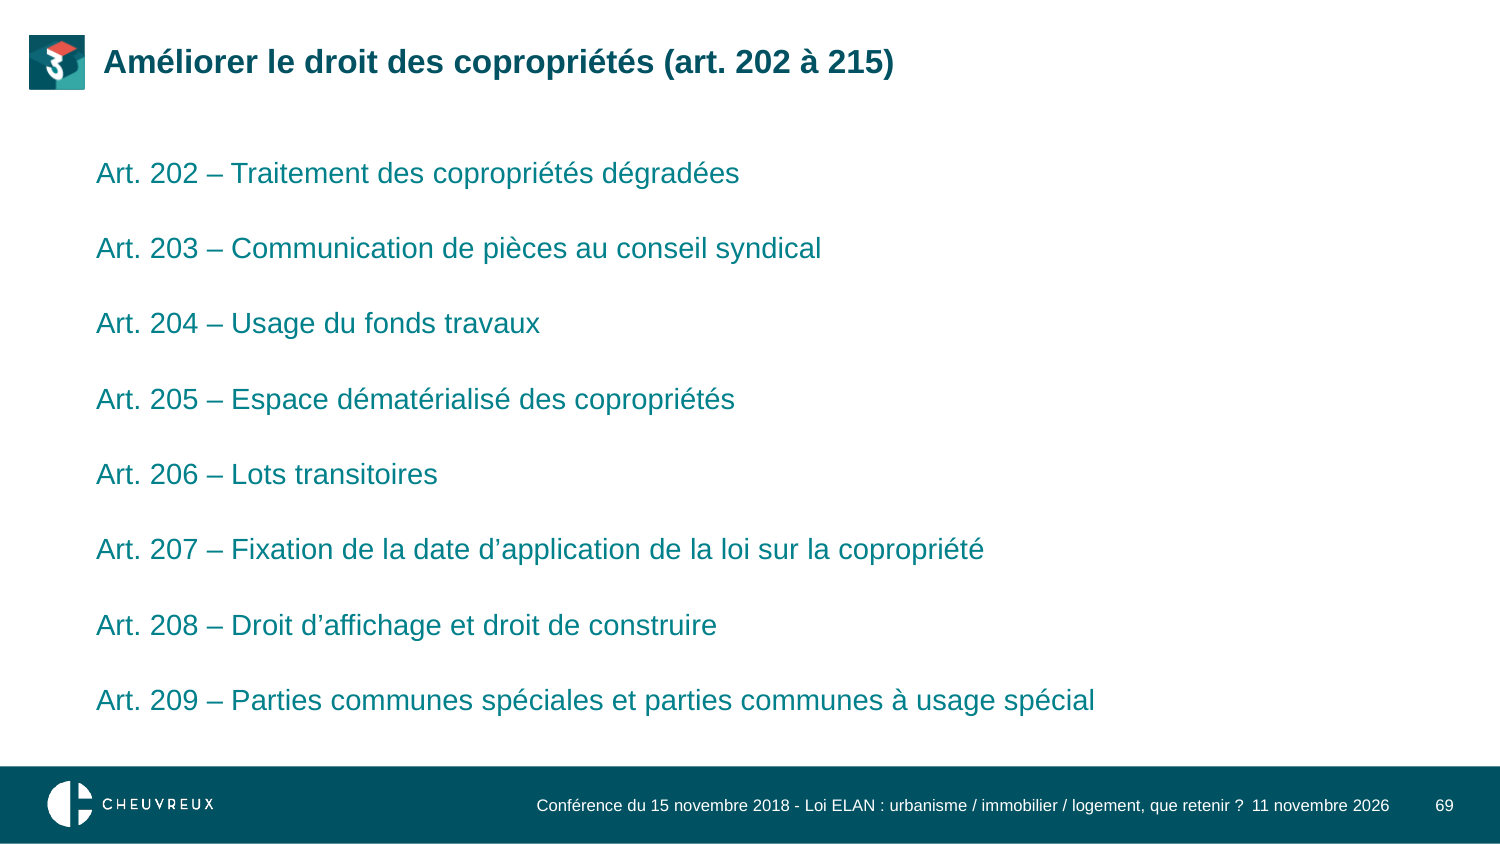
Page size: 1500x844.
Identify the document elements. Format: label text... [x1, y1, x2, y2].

slide_number 69 [1389, 782, 1454, 827]
slide_number 6 décembre 2018 [1245, 782, 1389, 827]
title Améliorer le droit des copropriétés (art. 202 à 215) [103, 44, 1397, 82]
list Art. 202 – Traitement des copropriétés dégradées Art. 203 – Communication de pièces au conseil syndical Art. 204 – Usage du fonds travaux Art. 205 – Espace dématérialisé des copropriétés Art. 206 – Lots transitoires Art. 207 – Fixation de la date d’application de la loi sur la copropriété Art. 208 – Droit d’affichage et droit de construire Art. 209 – Parties communes spéciales et parties communes à usage spécial [96, 121, 1390, 725]
picture [29, 35, 85, 90]
footer Conférence du 15 novembre 2018 - Loi ELAN : urbanisme / immobilier / logement, que retenir ? [502, 782, 1245, 827]
picture [42, 777, 225, 831]
